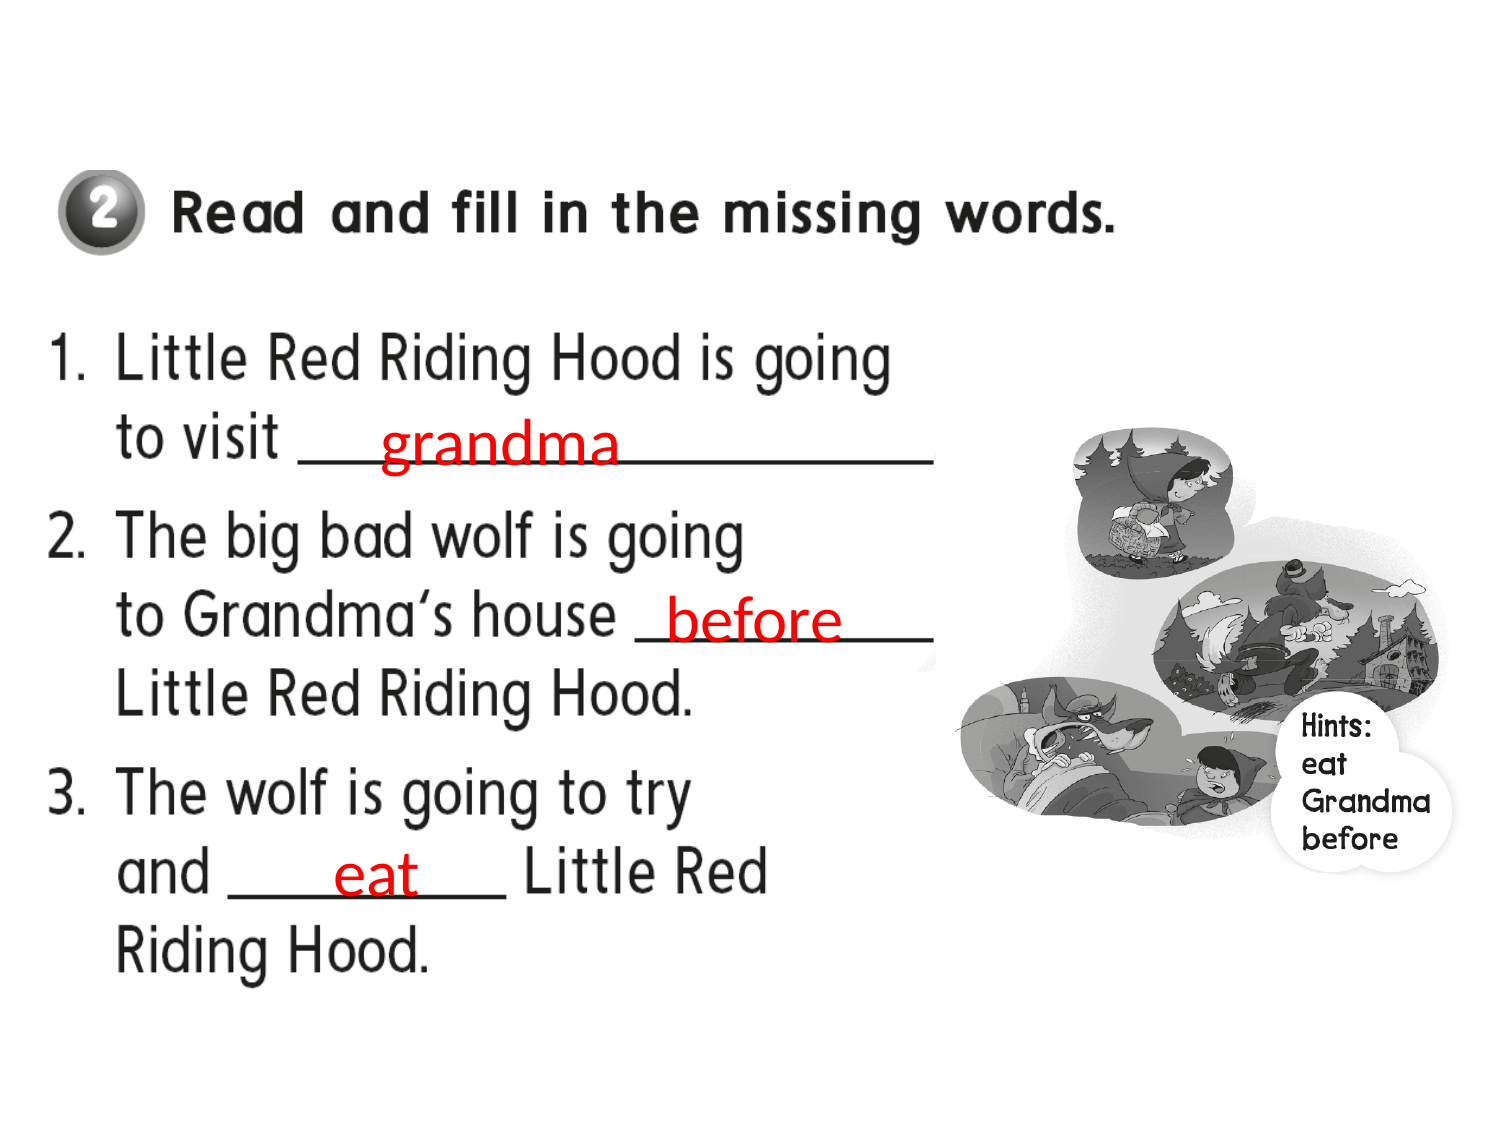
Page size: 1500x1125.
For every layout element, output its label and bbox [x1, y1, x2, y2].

picture [27, 297, 1471, 1017]
picture [34, 170, 1140, 273]
